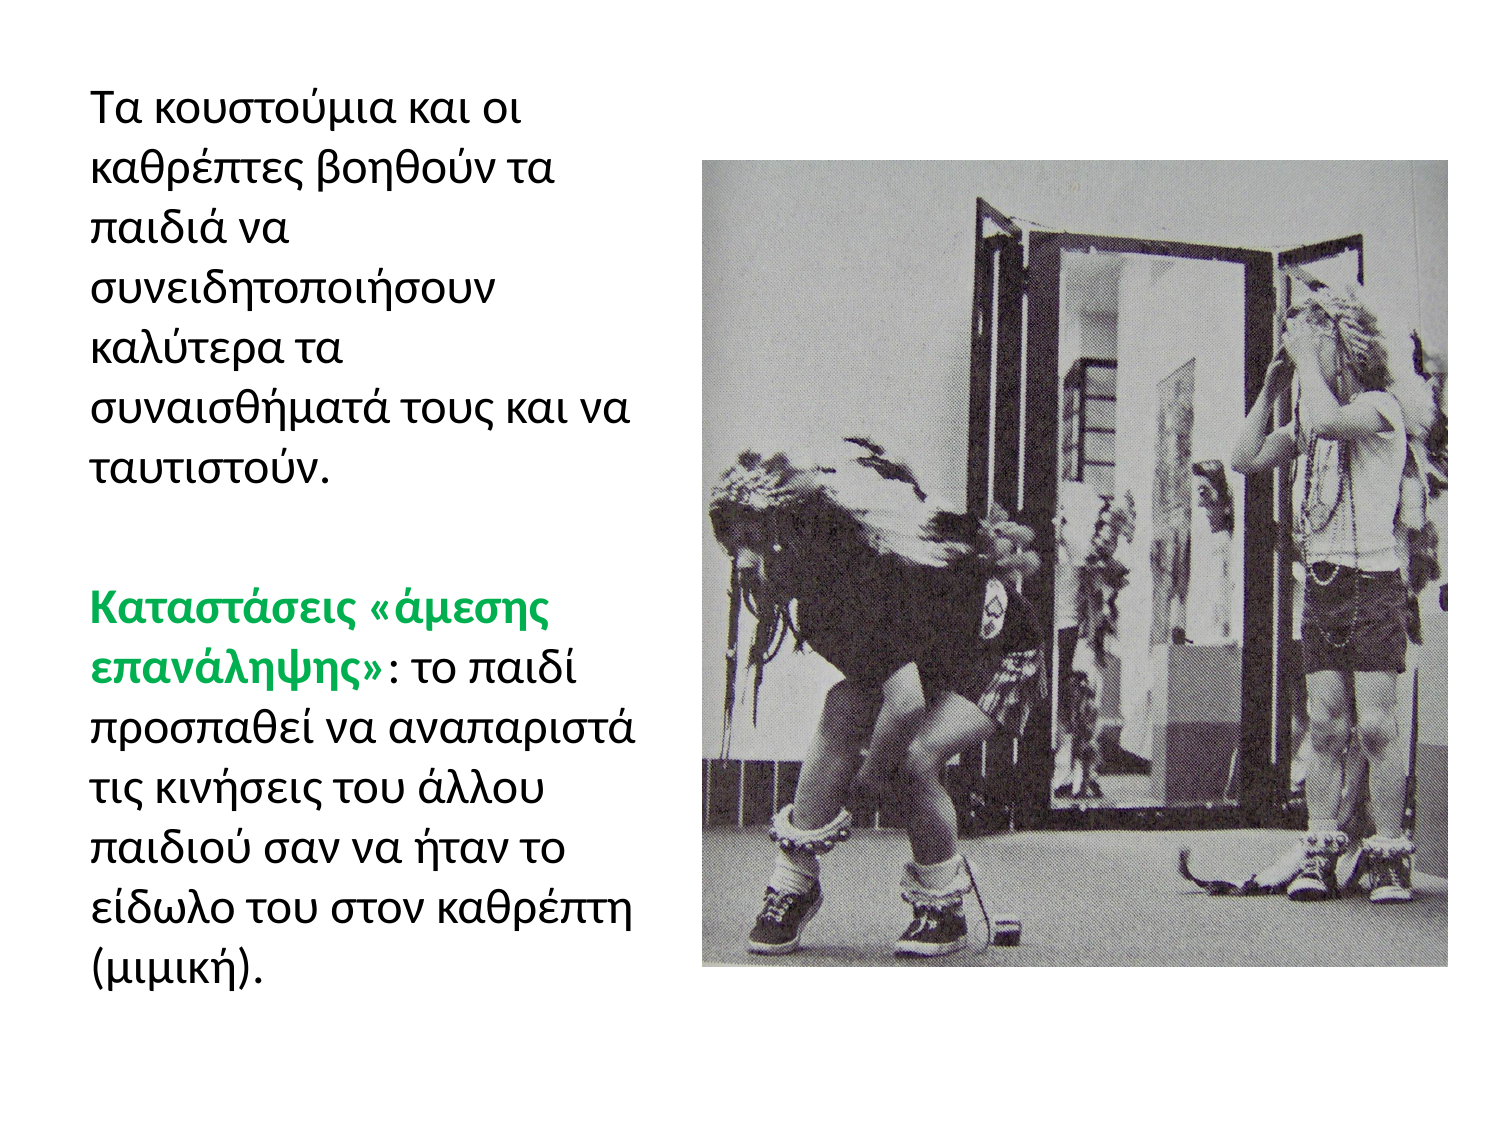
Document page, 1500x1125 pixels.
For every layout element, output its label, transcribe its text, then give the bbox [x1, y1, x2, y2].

list Τα κουστούμια και οι καθρέπτες βοηθούν τα παιδιά να συνειδητοποιήσουν καλύτερα τα συναισθήματά τους και να ταυτιστούν. Καταστάσεις «άμεσης επανάληψης»: το παιδί προσπαθεί να αναπαριστά τις κινήσεις του άλλου παιδιού σαν να ήταν το είδωλο του στον καθρέπτη (μιμική). [74, 66, 656, 1006]
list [702, 160, 1448, 968]
